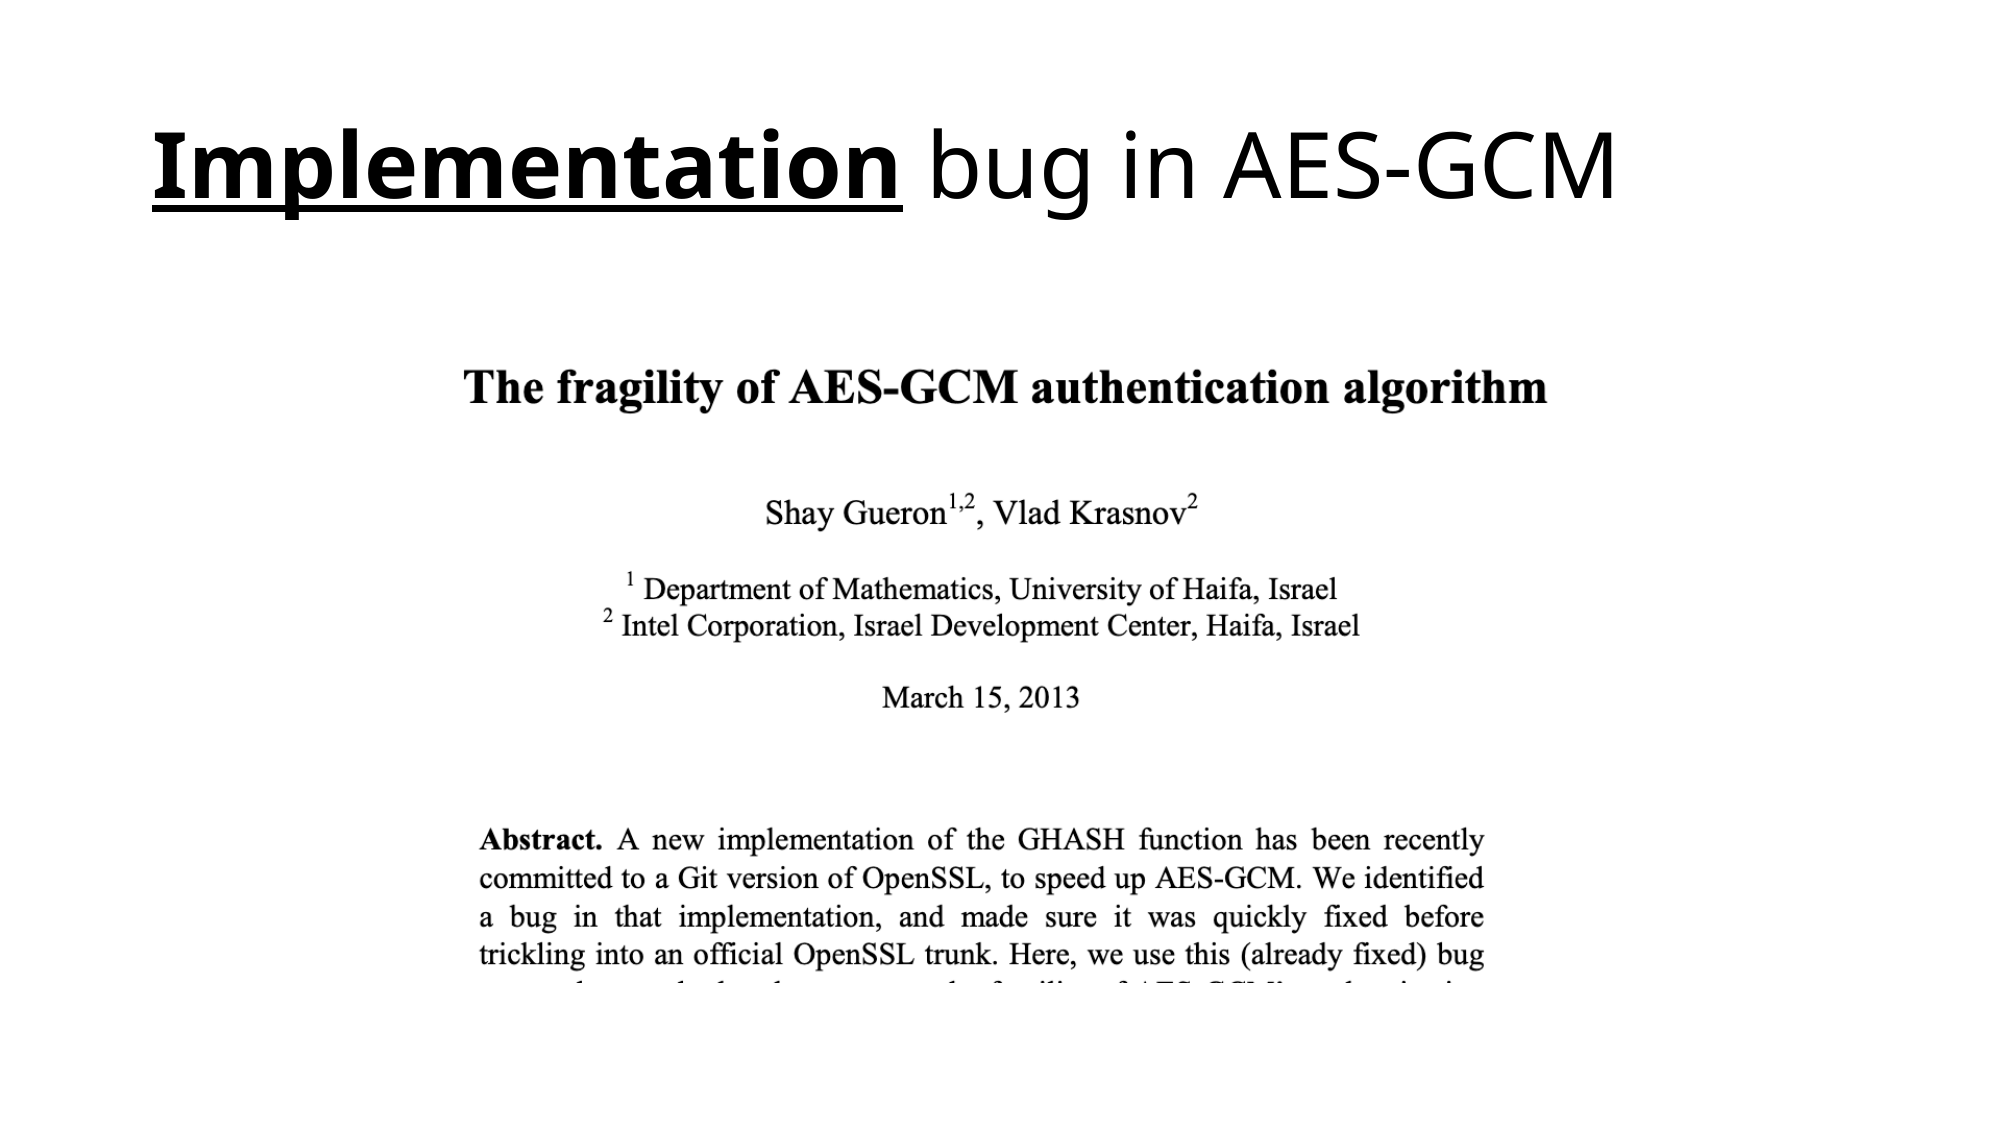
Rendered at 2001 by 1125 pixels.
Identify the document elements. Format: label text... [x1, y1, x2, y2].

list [437, 330, 1563, 983]
title Implementation bug in AES-GCM [137, 59, 1863, 278]
